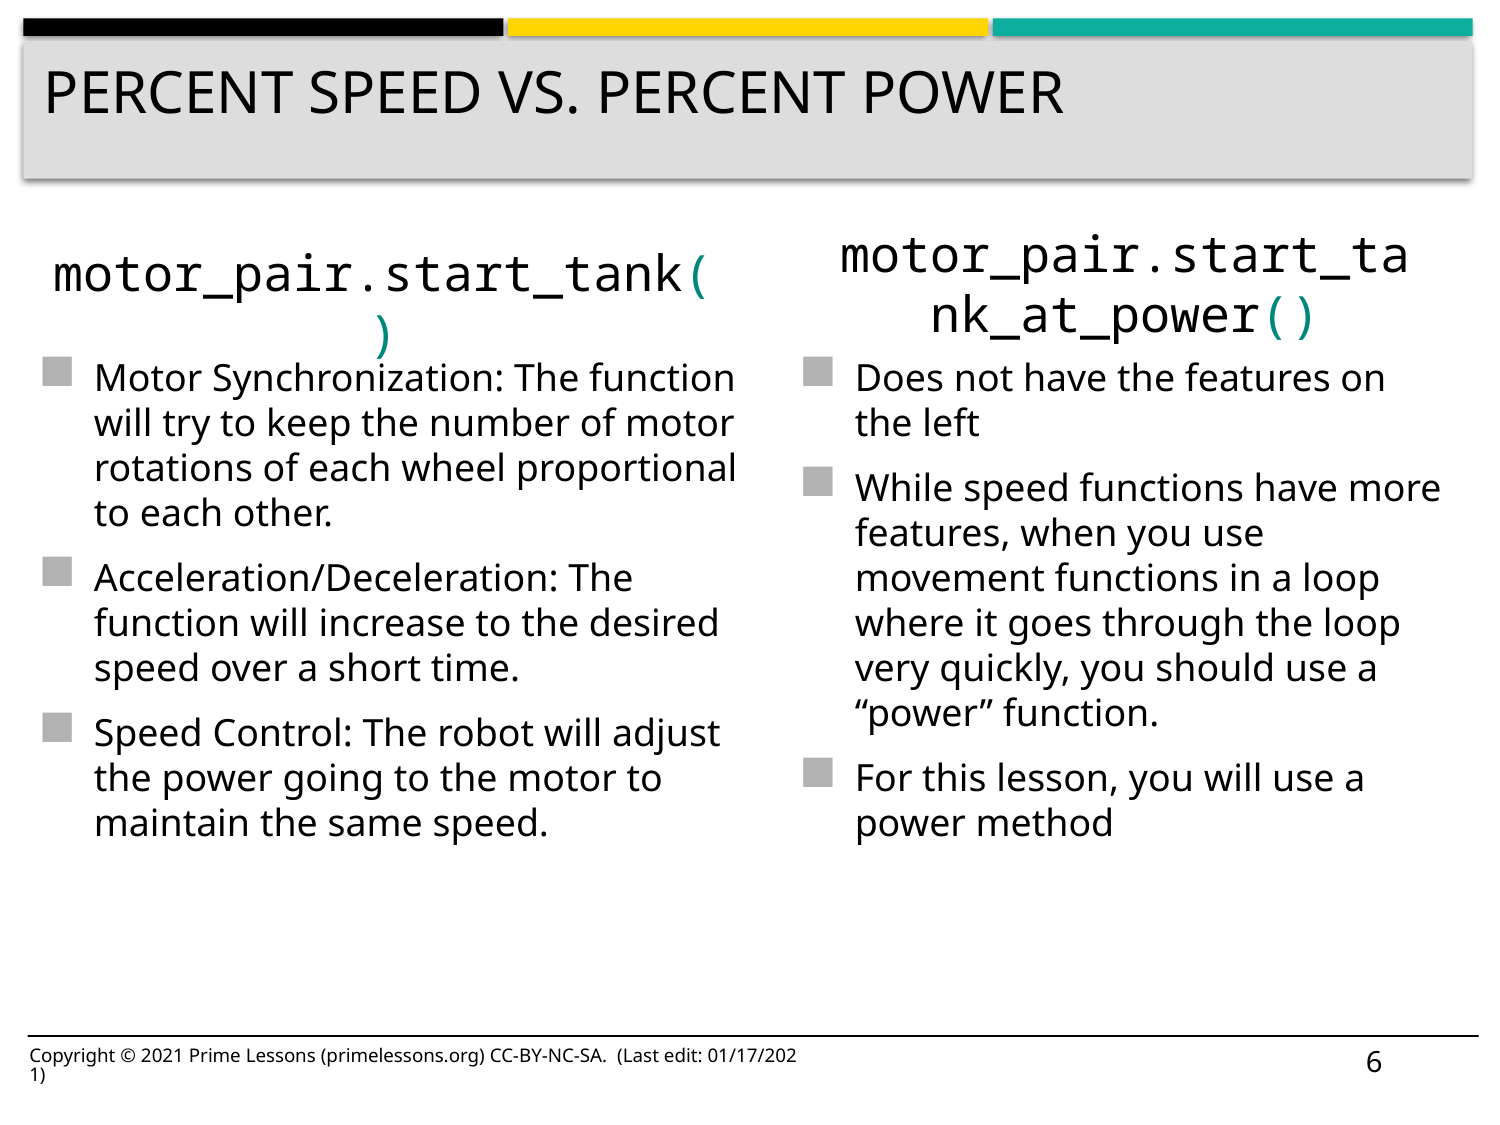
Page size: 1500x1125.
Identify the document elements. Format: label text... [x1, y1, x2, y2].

footer Copyright © 2021 Prime Lessons (primelessons.org) CC-BY-NC-SA. (Last edit: 01/17/2021) [14, 1036, 814, 1097]
text_box motor_pair.start_tank_at_power() [813, 215, 1438, 351]
text_box Does not have the features on the left While speed functions have more features, when you use movement functions in a loop where it goes through the loop very quickly, you should use a “power” function. For this lesson, you will use a power method [789, 346, 1462, 948]
list Motor Synchronization: The function will try to keep the number of motor rotations of each wheel proportional to each other. Acceleration/Deceleration: The function will increase to the desired speed over a short time. Speed Control: The robot will adjust the power going to the motor to maintain the same speed. [28, 346, 773, 948]
text_box motor_pair.start_tank() [28, 233, 739, 369]
slide_number 6 [1351, 1036, 1478, 1097]
title PERCENT SPEED Vs. PERCENT POWER [28, 48, 1464, 172]
